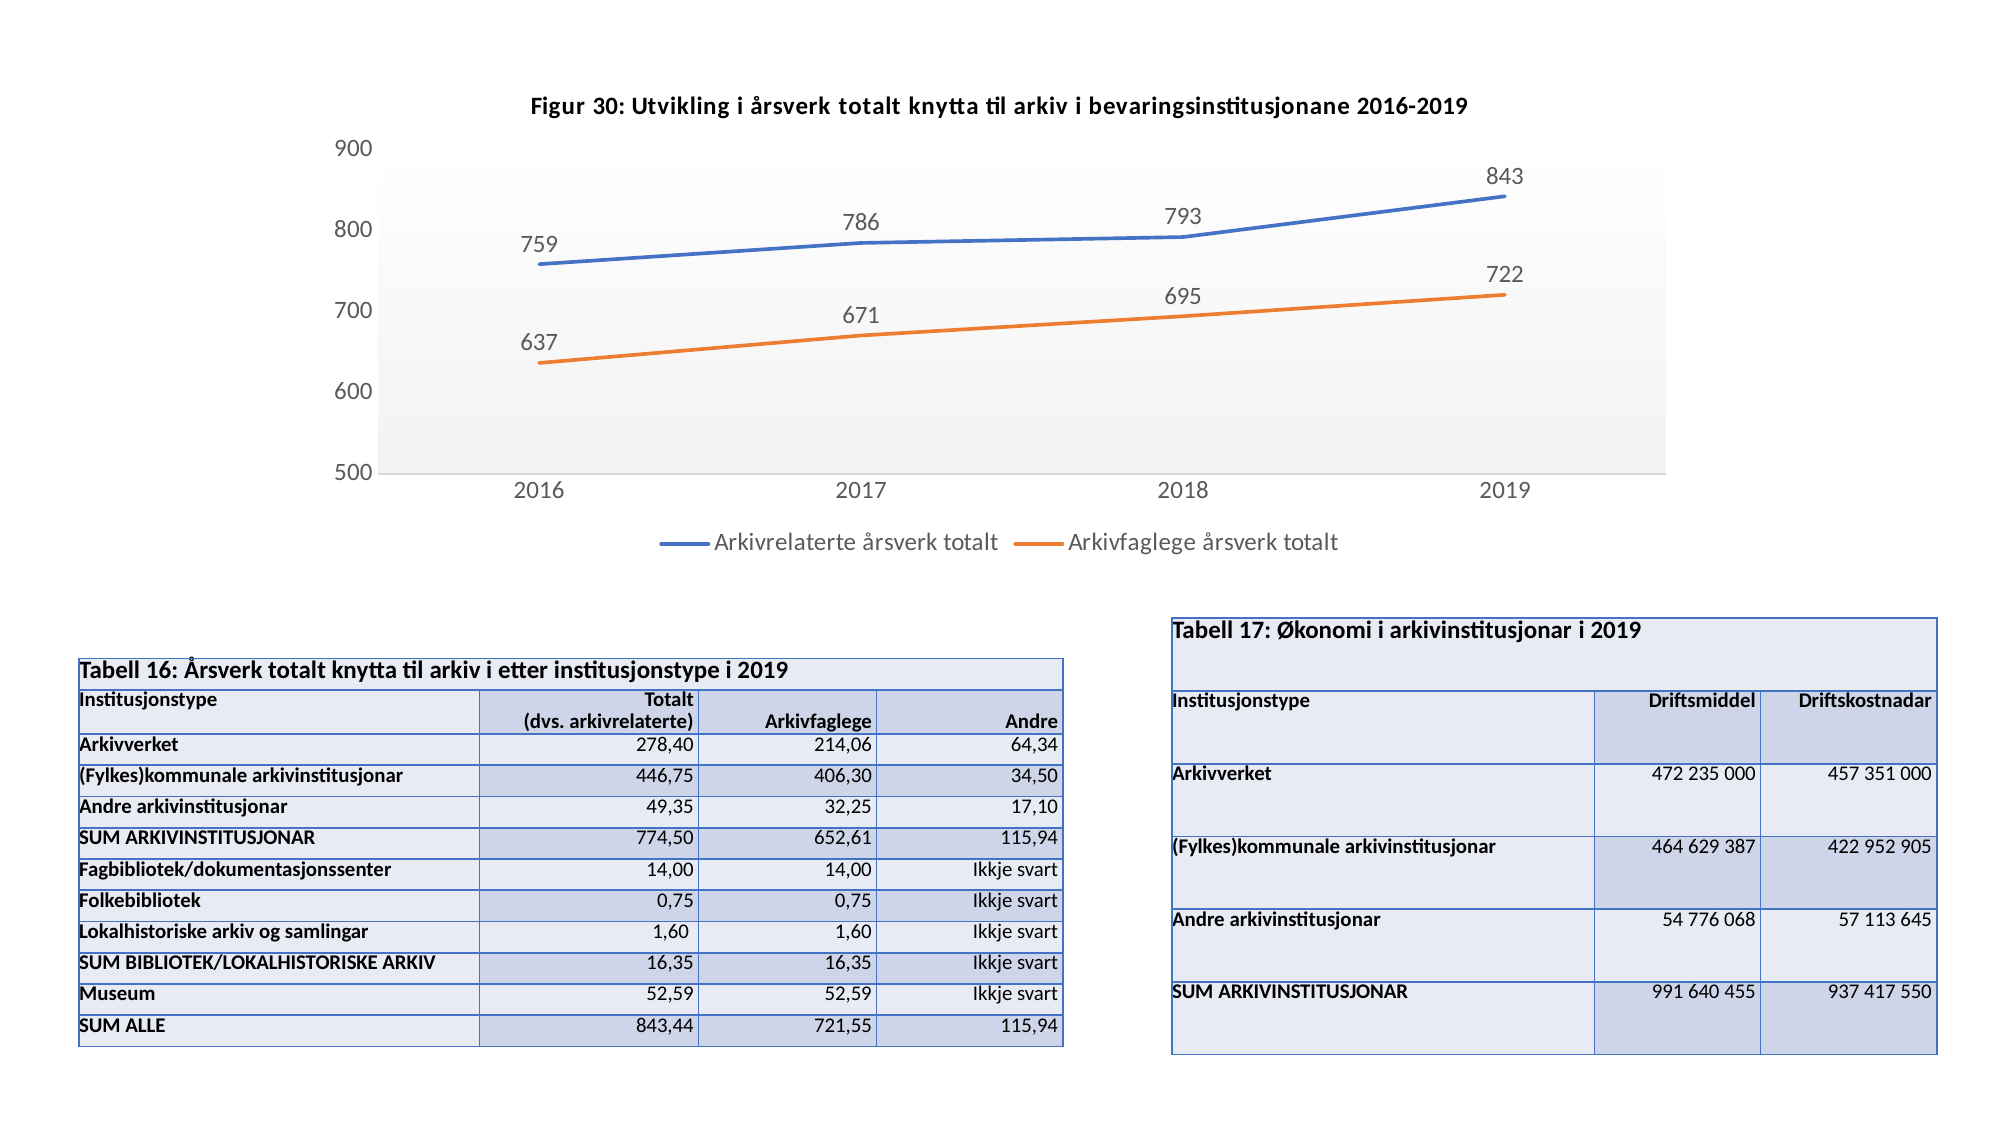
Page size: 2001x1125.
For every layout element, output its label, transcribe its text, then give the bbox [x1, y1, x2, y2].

table_cell Arkivverket [80, 735, 479, 764]
table_cell 57 113 645 [1761, 910, 1936, 981]
table_cell Fagbibliotek/dokumentasjonssenter [80, 860, 479, 889]
table_cell 406,30 [699, 766, 876, 796]
table_cell Driftsmiddel [1595, 692, 1760, 763]
table_cell Ikkje svart [877, 954, 1062, 983]
table_cell Driftskostnadar [1761, 692, 1936, 763]
table_cell 991 640 455 [1595, 983, 1760, 1054]
table_cell Andre arkivinstitusjonar [1173, 910, 1594, 981]
table_cell 16,35 [480, 954, 698, 983]
table_cell 774,50 [480, 829, 698, 858]
table_cell 54 776 068 [1595, 910, 1760, 981]
table_cell Ikkje svart [877, 985, 1062, 1014]
table_cell (Fylkes)kommunale arkivinstitusjonar [80, 766, 479, 796]
table_cell Lokalhistoriske arkiv og samlingar [80, 922, 479, 952]
table_cell Museum [80, 985, 479, 1014]
table_cell 14,00 [480, 860, 698, 889]
table_cell 115,94 [877, 829, 1062, 858]
table_cell 446,75 [480, 766, 698, 796]
table_cell Folkebibliotek [80, 891, 479, 921]
table_cell 422 952 905 [1761, 837, 1936, 908]
table_cell 843,44 [480, 1016, 698, 1046]
table_cell 457 351 000 [1761, 765, 1936, 836]
table_cell SUM ARKIVINSTITUSJONAR [80, 829, 479, 858]
table_cell Andre arkivinstitusjonar [80, 797, 479, 827]
table_cell Institusjonstype [1173, 692, 1594, 763]
table_cell 115,94 [877, 1016, 1062, 1046]
table_cell 652,61 [699, 829, 876, 858]
table_cell SUM ALLE [80, 1016, 479, 1046]
table_cell 278,40 [480, 735, 698, 764]
table_cell Ikkje svart [877, 860, 1062, 889]
table_cell Institusjonstype [80, 691, 479, 733]
table_cell 721,55 [699, 1016, 876, 1046]
table_cell 1,60 [480, 922, 698, 952]
table_cell 0,75 [480, 891, 698, 921]
table_cell 16,35 [699, 954, 876, 983]
chart [306, 70, 1694, 563]
table_cell SUM BIBLIOTEK/LOKALHISTORISKE ARKIV [80, 954, 479, 983]
table_cell 52,59 [480, 985, 698, 1014]
table_cell 34,50 [877, 766, 1062, 796]
table_cell Arkivverket [1173, 765, 1594, 836]
table_cell 472 235 000 [1595, 765, 1760, 836]
table_cell (Fylkes)kommunale arkivinstitusjonar [1173, 837, 1594, 908]
table_cell Ikkje svart [877, 891, 1062, 921]
table_cell 464 629 387 [1595, 837, 1760, 908]
table_cell 214,06 [699, 735, 876, 764]
table_cell 1,60 [699, 922, 876, 952]
table_cell SUM ARKIVINSTITUSJONAR [1173, 983, 1594, 1054]
table_header Tabell 17: Økonomi i arkivinstitusjonar i 2019 [1173, 619, 1936, 690]
table_cell 49,35 [480, 797, 698, 827]
table_cell 14,00 [699, 860, 876, 889]
table_cell 17,10 [877, 797, 1062, 827]
table_cell Totalt (dvs. arkivrelaterte) [480, 691, 698, 733]
table_cell Ikkje svart [877, 922, 1062, 952]
table_cell 52,59 [699, 985, 876, 1014]
table_header Tabell 16: Årsverk totalt knytta til arkiv i etter institusjonstype i 2019 [80, 659, 1062, 689]
table_cell 32,25 [699, 797, 876, 827]
table_cell 64,34 [877, 735, 1062, 764]
table_cell 937 417 550 [1761, 983, 1936, 1054]
table_cell Arkivfaglege [699, 691, 876, 733]
table_cell Andre [877, 691, 1062, 733]
table_cell 0,75 [699, 891, 876, 921]
